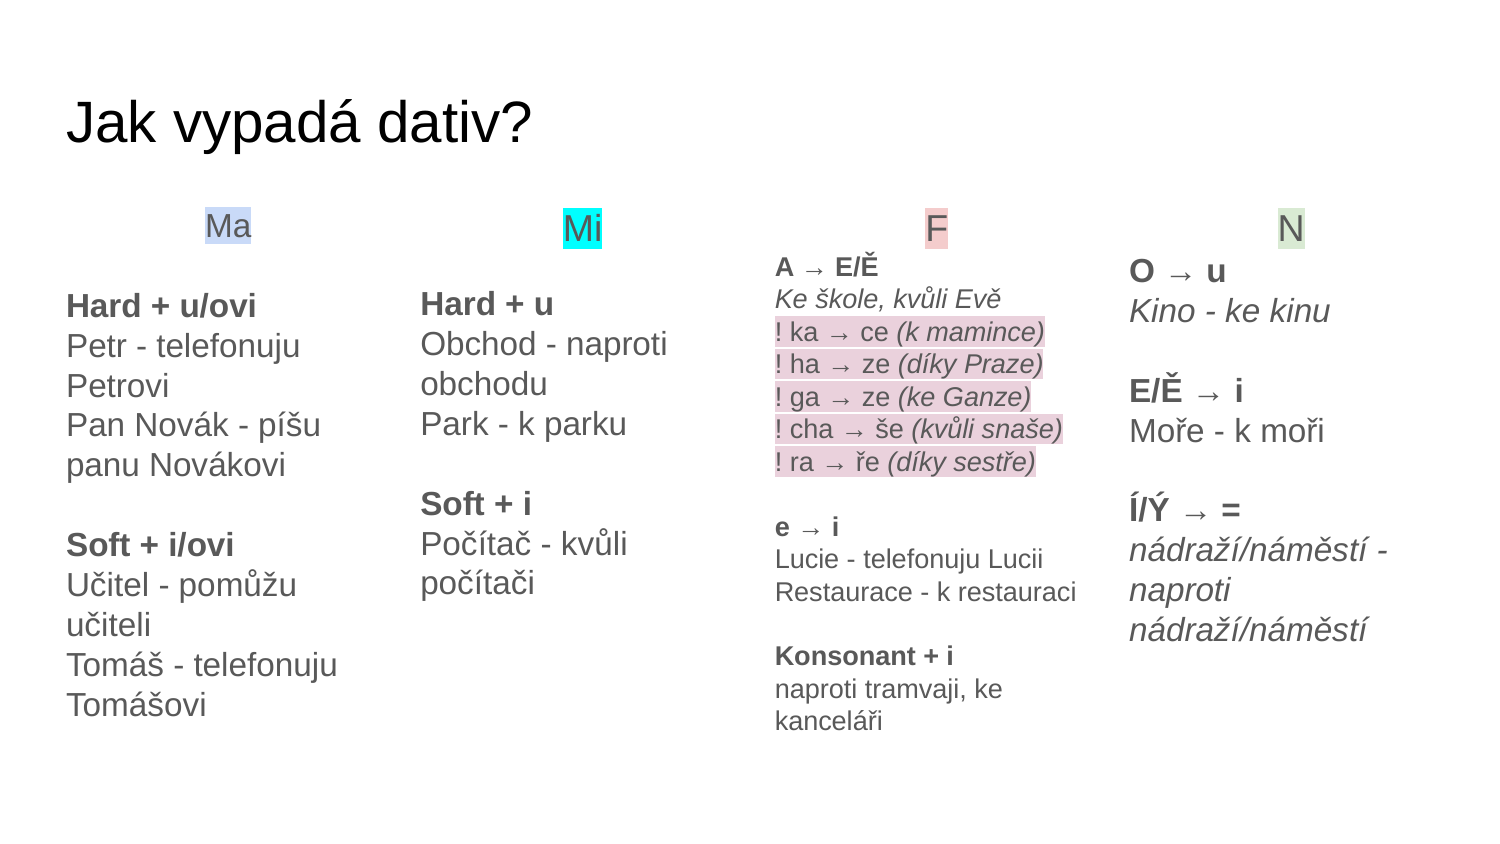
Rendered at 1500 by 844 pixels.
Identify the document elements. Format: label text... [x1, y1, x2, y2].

title Jak vypadá dativ? [51, 69, 1449, 164]
list Ma Hard + u/ovi Petr - telefonuju Petrovi Pan Novák - píšu panu Novákovi Soft + i/ovi Učitel - pomůžu učiteli Tomáš - telefonuju Tomášovi [51, 189, 405, 742]
list N O → u Kino - ke kinu E/Ě → i Moře - k moři Í/Ý → = nádraží/náměstí - naproti nádraží/náměstí [1114, 189, 1469, 742]
list F A → E/Ě Ke škole, kvůli Evě ! ka → ce (k mamince) ! ha → ze (díky Praze) ! ga → ze (ke Ganze) ! cha → še (kvůli snaše) ! ra → ře (díky sestře) e → i Lucie - telefonuju Lucii Restaurace - k restauraci Konsonant + i naproti tramvaji, ke kanceláři [759, 189, 1114, 742]
list Mi Hard + u Obchod - naproti obchodu Park - k parku Soft + i Počítač - kvůli počítači [405, 189, 759, 742]
